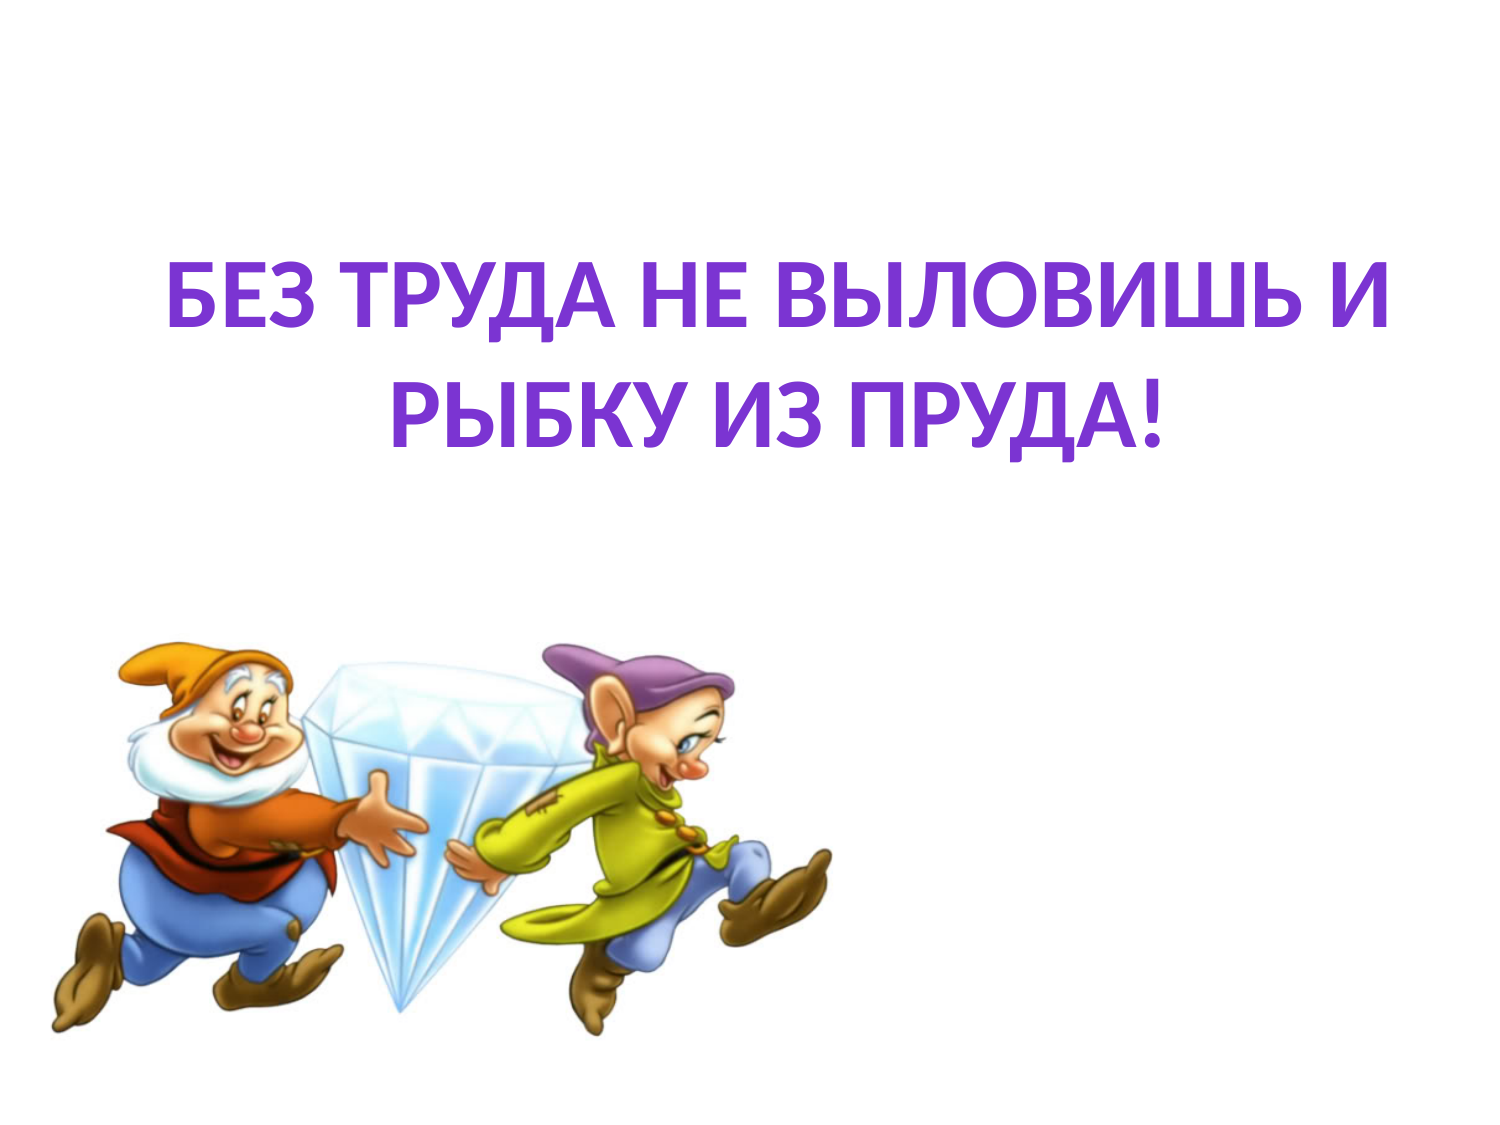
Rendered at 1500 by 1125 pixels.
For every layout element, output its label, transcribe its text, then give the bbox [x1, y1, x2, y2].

text_box Без труда не выловишь и рыбку из пруда! [135, 219, 1424, 475]
picture [41, 633, 838, 1044]
